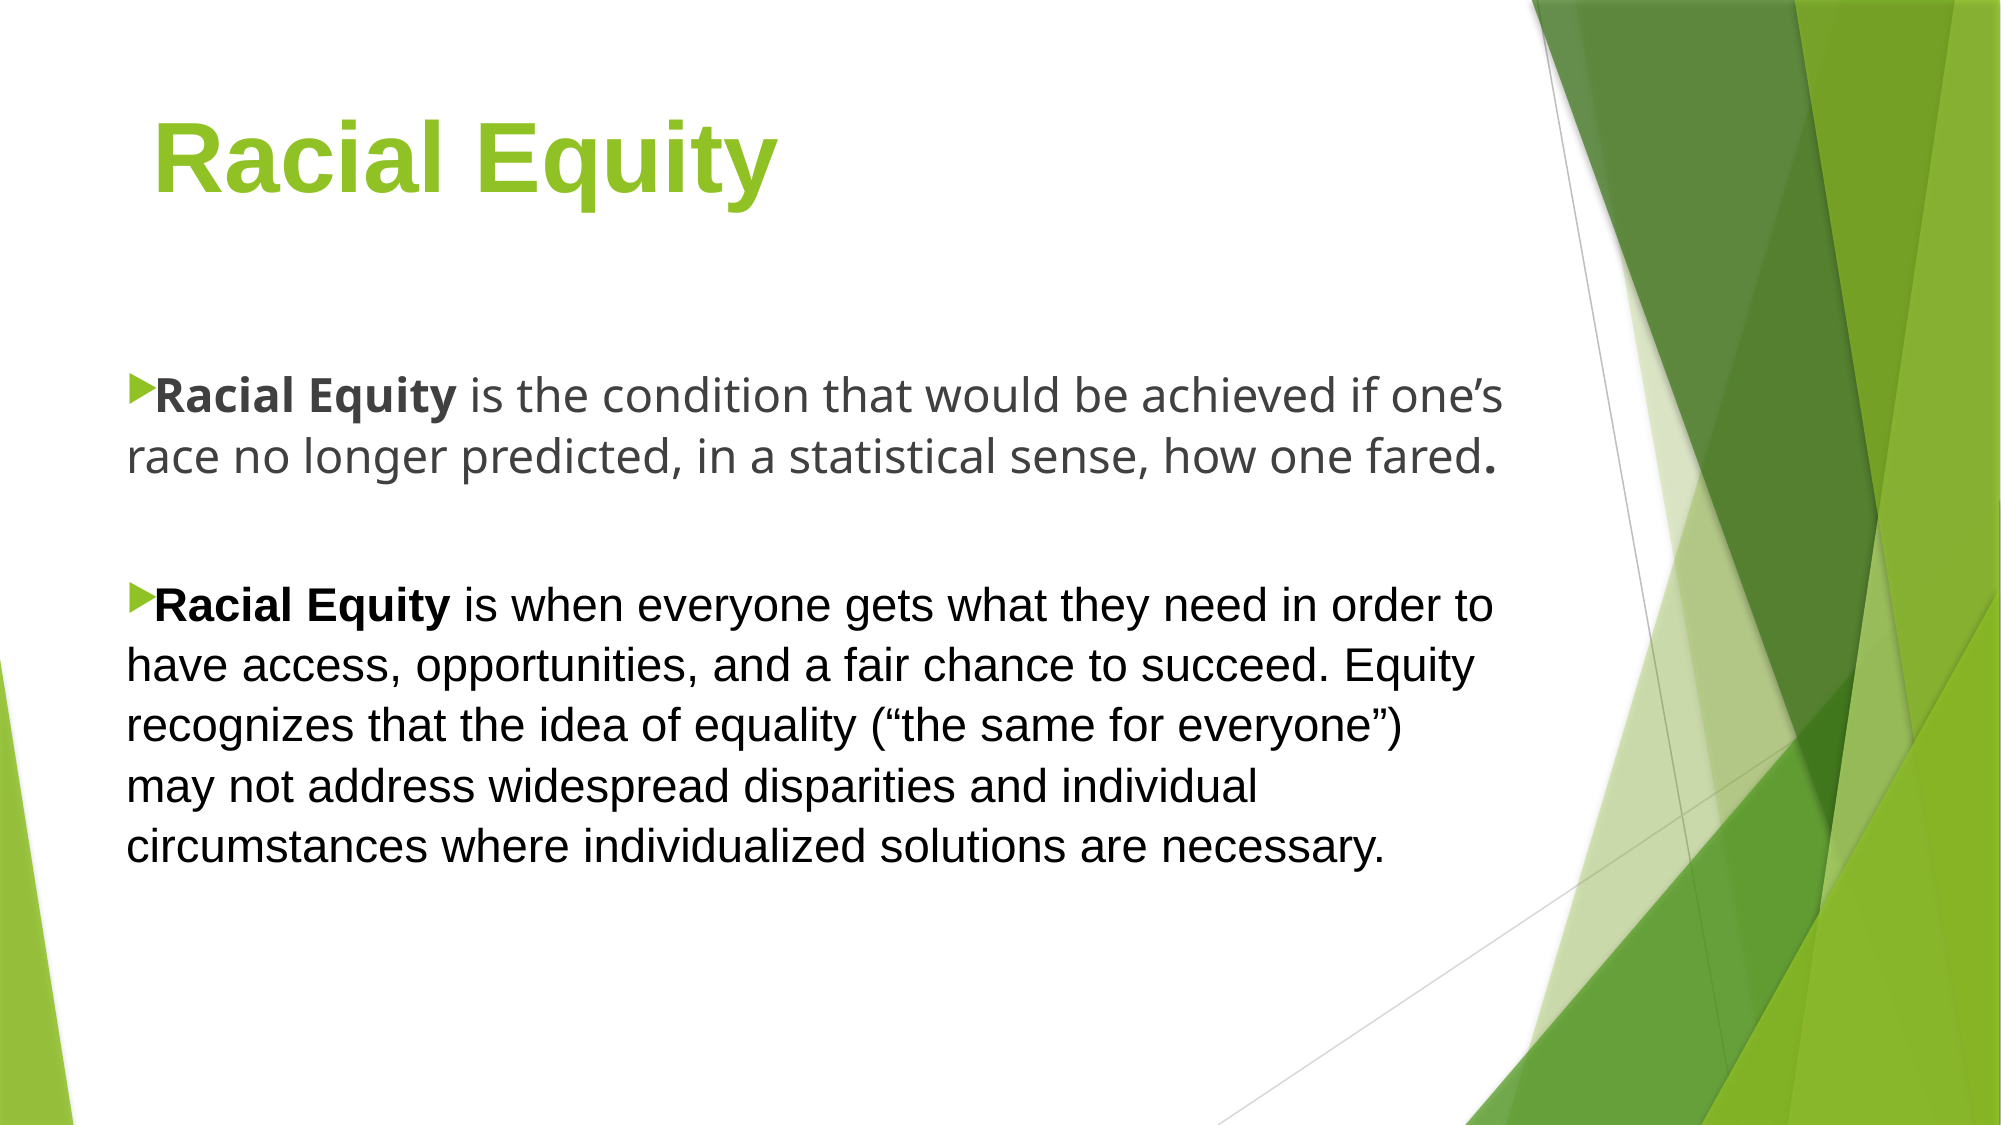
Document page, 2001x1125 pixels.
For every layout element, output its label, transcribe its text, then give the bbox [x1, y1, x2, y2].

list Racial Equity is the condition that would be achieved if one’s race no longer predicted, in a statistical sense, how one fared. Racial Equity is when everyone gets what they need in order to have access, opportunities, and a fair chance to succeed. Equity recognizes that the idea of equality (“the same for everyone”) may not address widespread disparities and individual circumstances where individualized solutions are necessary. [111, 354, 1522, 992]
title Racial Equity [137, 85, 1863, 278]
